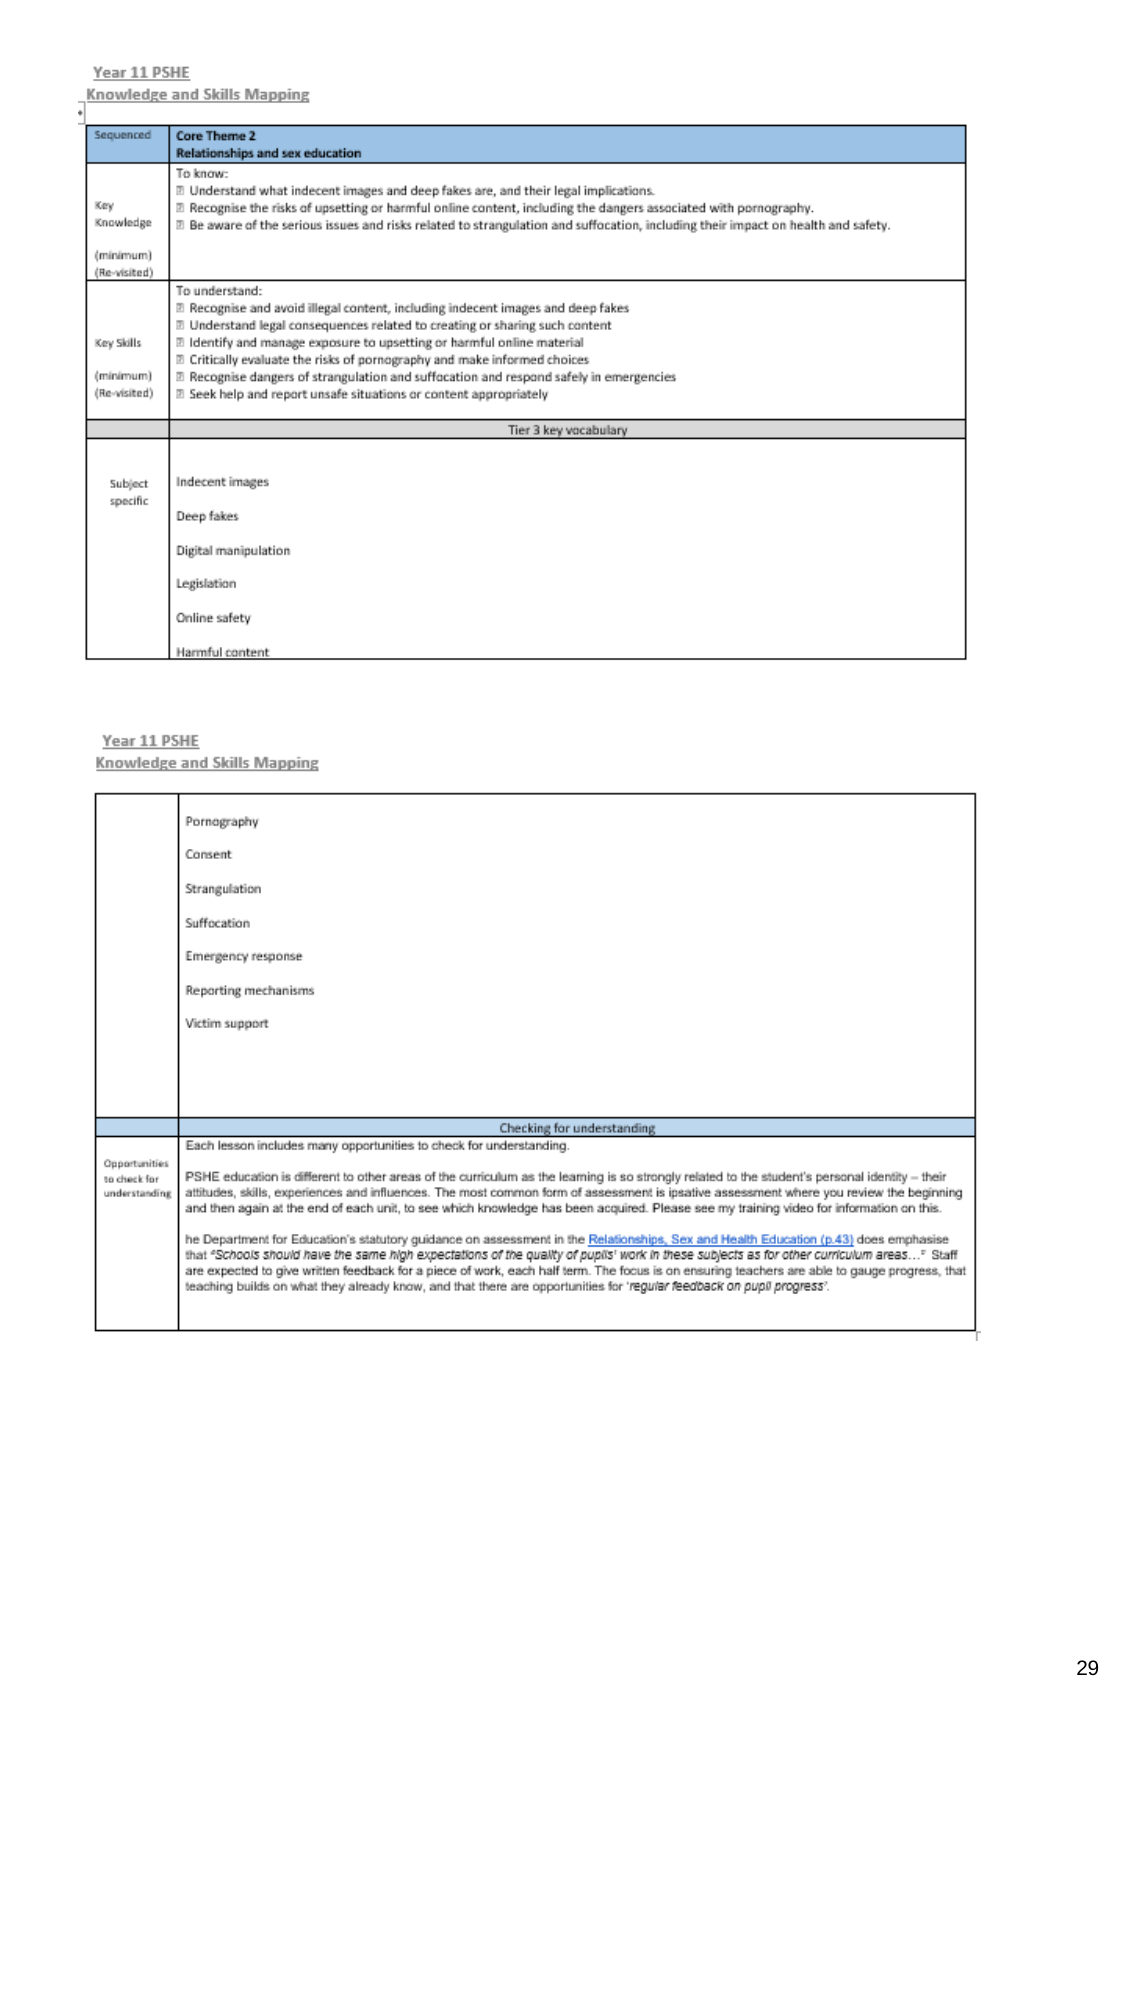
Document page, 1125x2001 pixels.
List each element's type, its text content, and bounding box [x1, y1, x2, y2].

picture [81, 715, 981, 1341]
picture [78, 42, 984, 683]
slide_number 29 [1042, 1609, 1110, 1725]
